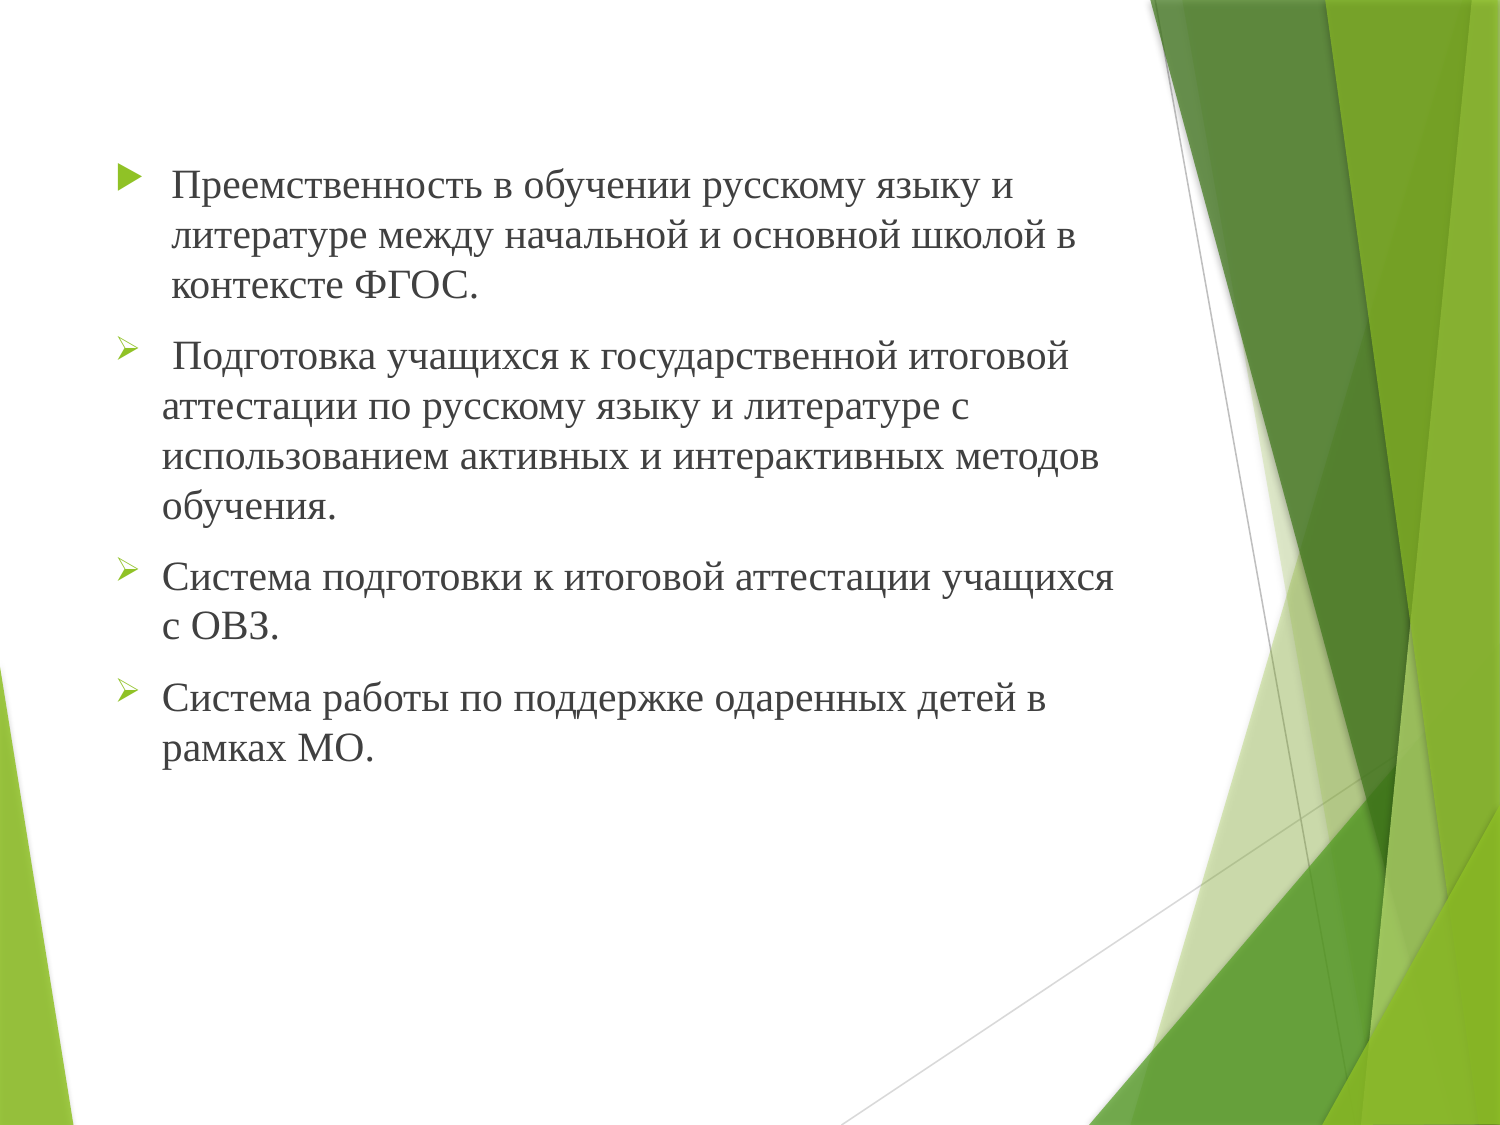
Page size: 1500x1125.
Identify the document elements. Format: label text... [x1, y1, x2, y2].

list Преемственность в обучении русскому языку и литературе между начальной и основной школой в контексте ФГОС. Подготовка учащихся к государственной итоговой аттестации по русскому языку и литературе с использованием активных и интерактивных методов обучения. Система подготовки к итоговой аттестации учащихся с ОВЗ. Система работы по поддержке одаренных детей в рамках МО. [99, 148, 1142, 992]
